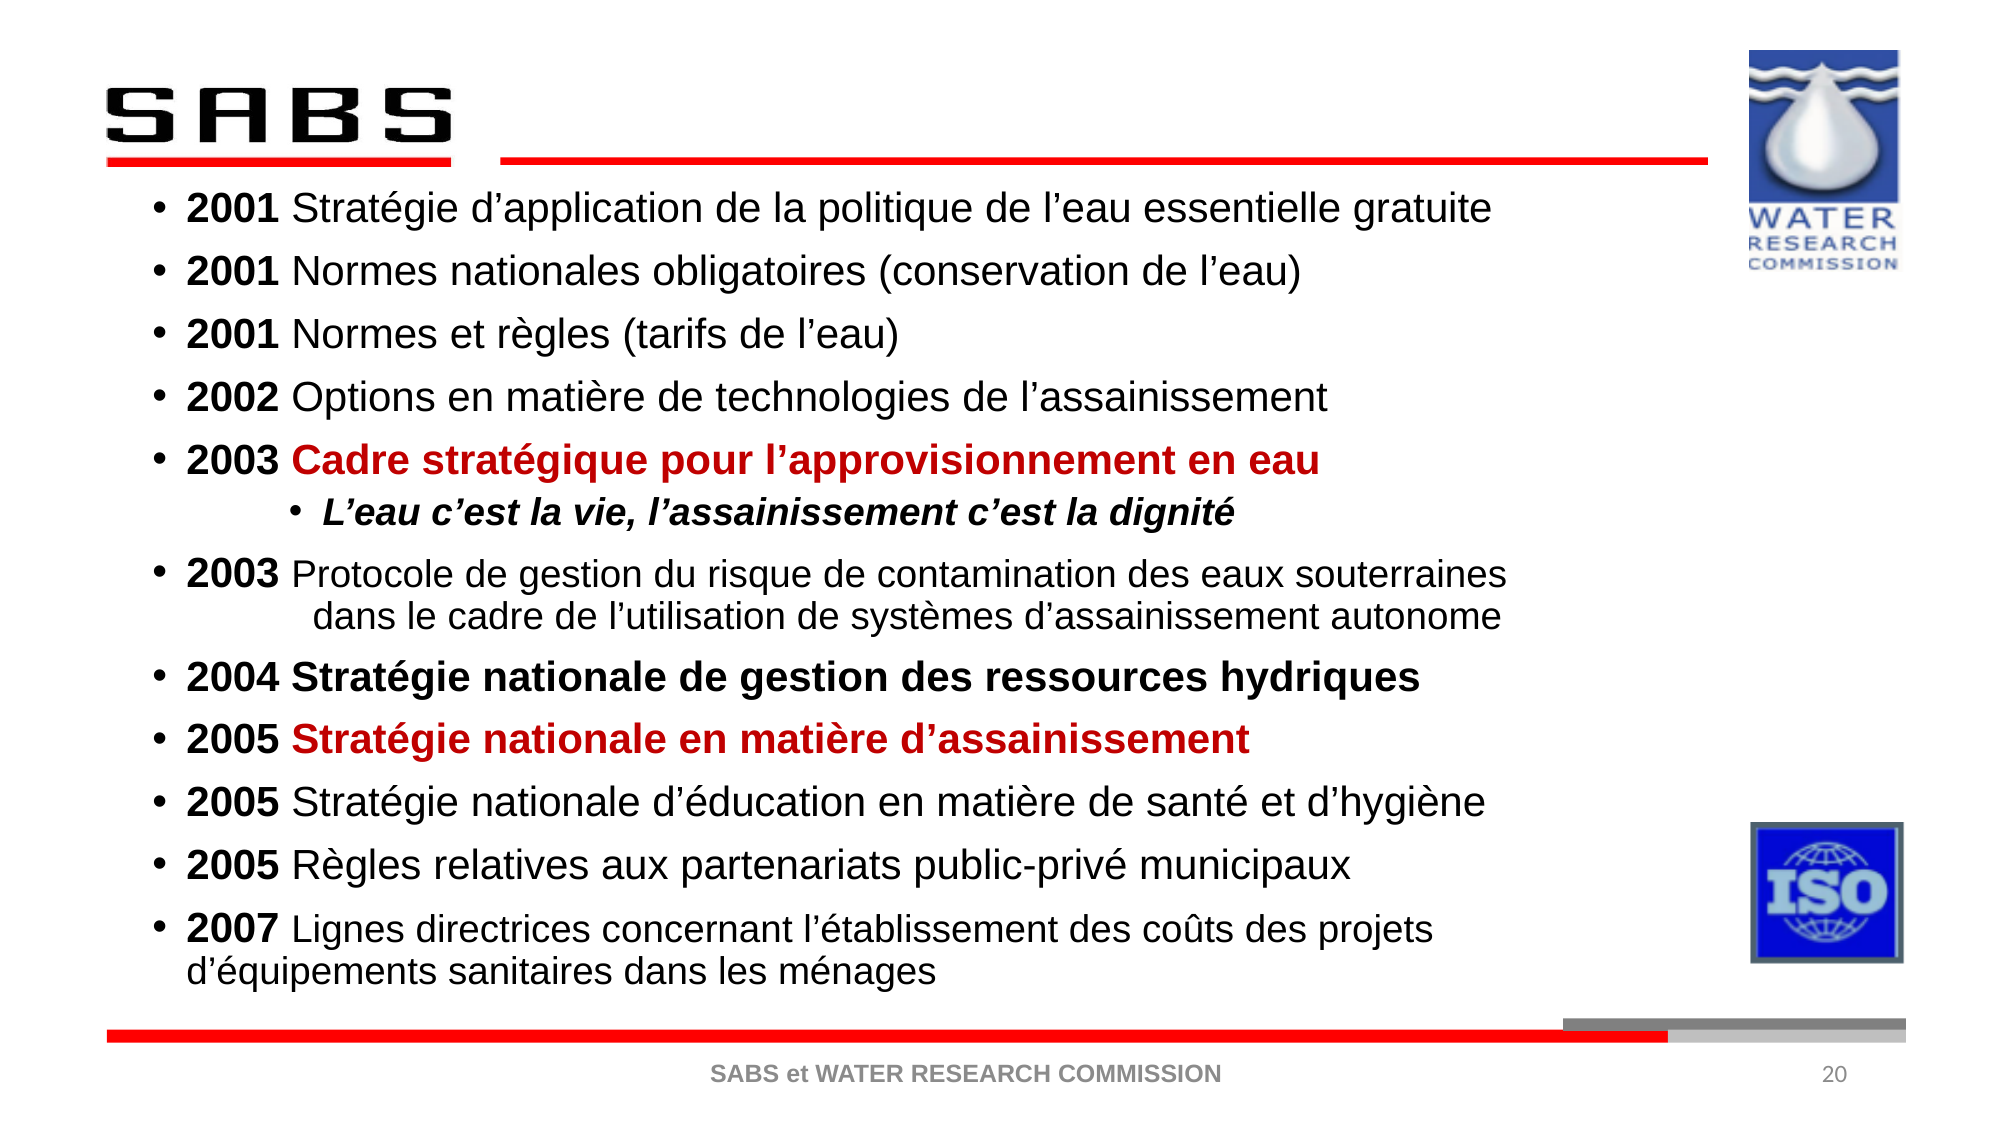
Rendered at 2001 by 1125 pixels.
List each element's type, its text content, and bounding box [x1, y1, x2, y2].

picture [106, 84, 459, 167]
picture [1749, 50, 1906, 272]
list 2001 Stratégie d’application de la politique de l’eau essentielle gratuite 2001 Normes nationales obligatoires (conservation de l’eau) 2001 Normes et règles (tarifs de l’eau) 2002 Options en matière de technologies de l’assainissement 2003 Cadre stratégique pour l’approvisionnement en eau L’eau c’est la vie, l’assainissement c’est la dignité 2003 Protocole de gestion du risque de contamination des eaux souterraines dans le cadre de l’utilisation de systèmes d’assainissement autonome 2004 Stratégie nationale de gestion des ressources hydriques 2005 Stratégie nationale en matière d’assainissement 2005 Stratégie nationale d’éducation en matière de santé et d’hygiène 2005 Règles relatives aux partenariats public-privé municipaux 2007 Lignes directrices concernant l’établissement des coûts des projets d’équipements sanitaires dans les ménages [137, 179, 1708, 1014]
picture [1749, 822, 1906, 966]
slide_number 20 [1412, 1042, 1863, 1103]
